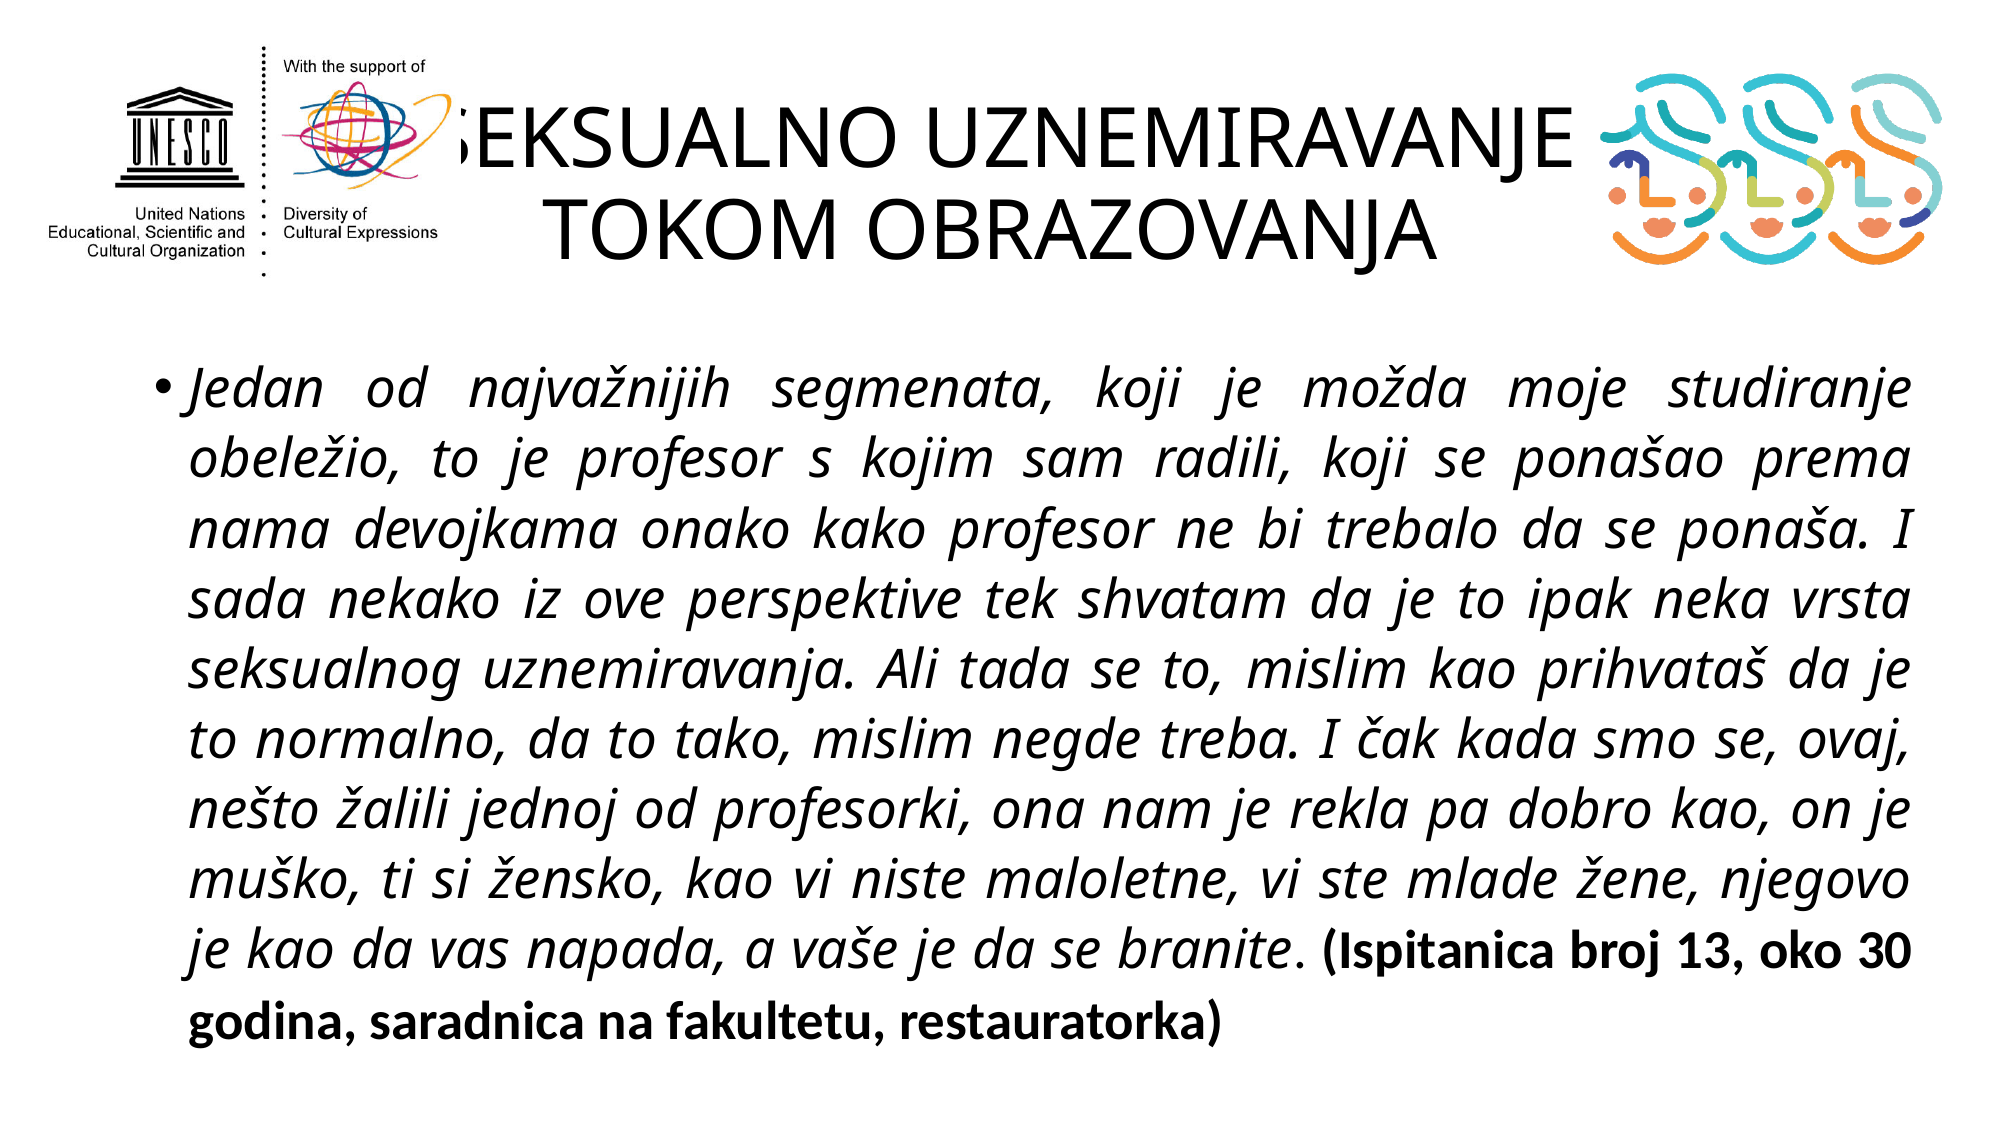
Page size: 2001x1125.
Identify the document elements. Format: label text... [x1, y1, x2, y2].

title SEKSUALNO UZNEMIRAVANJE TOKOM OBRAZOVANJA [138, 74, 1864, 292]
picture [1580, 61, 1960, 276]
picture [40, 44, 461, 278]
list Jedan od najvažnijih segmenata, koji je možda moje studiranje obeležio, to je profesor s kojim sam radili, koji se ponašao prema nama devojkama onako kako profesor ne bi trebalo da se ponaša. I sada nekako iz ove perspektive tek shvatam da je to ipak neka vrsta seksualnog uznemiravanja. Ali tada se to, mislim kao prihvataš da je to normalno, da to tako, mislim negde treba. I čak kada smo se, ovaj, nešto žalili jednoj od profesorki, ona nam je rekla pa dobro kao, on je muško, ti si žensko, kao vi niste maloletne, vi ste mlade žene, njegovo je kao da vas napada, a vaše je da se branite. (Ispitanica broj 13, oko 30 godina, saradnica na fakultetu, restauratorka) [138, 340, 1929, 1067]
